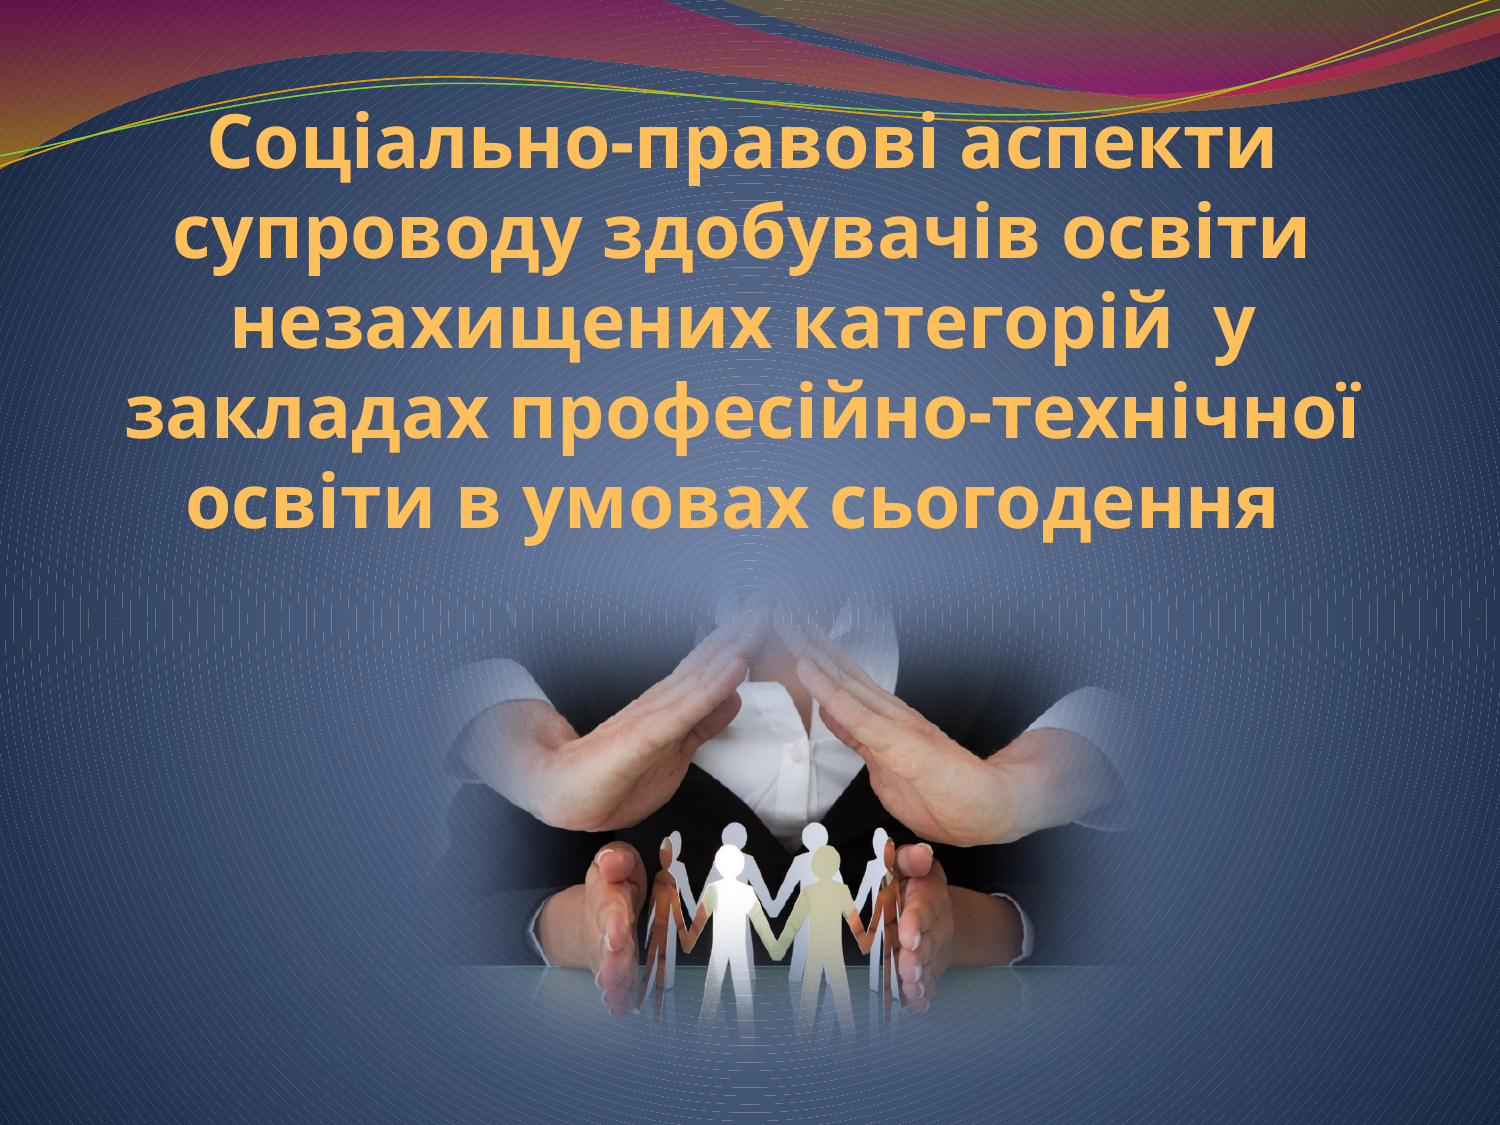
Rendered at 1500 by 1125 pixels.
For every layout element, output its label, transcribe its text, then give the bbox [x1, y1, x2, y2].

picture [413, 562, 1158, 1095]
title Соціально-правові аспекти супроводу здобувачів освіти незахищених категорій у закладах професійно-технічної освіти в умовах сьогодення [100, 243, 1389, 544]
